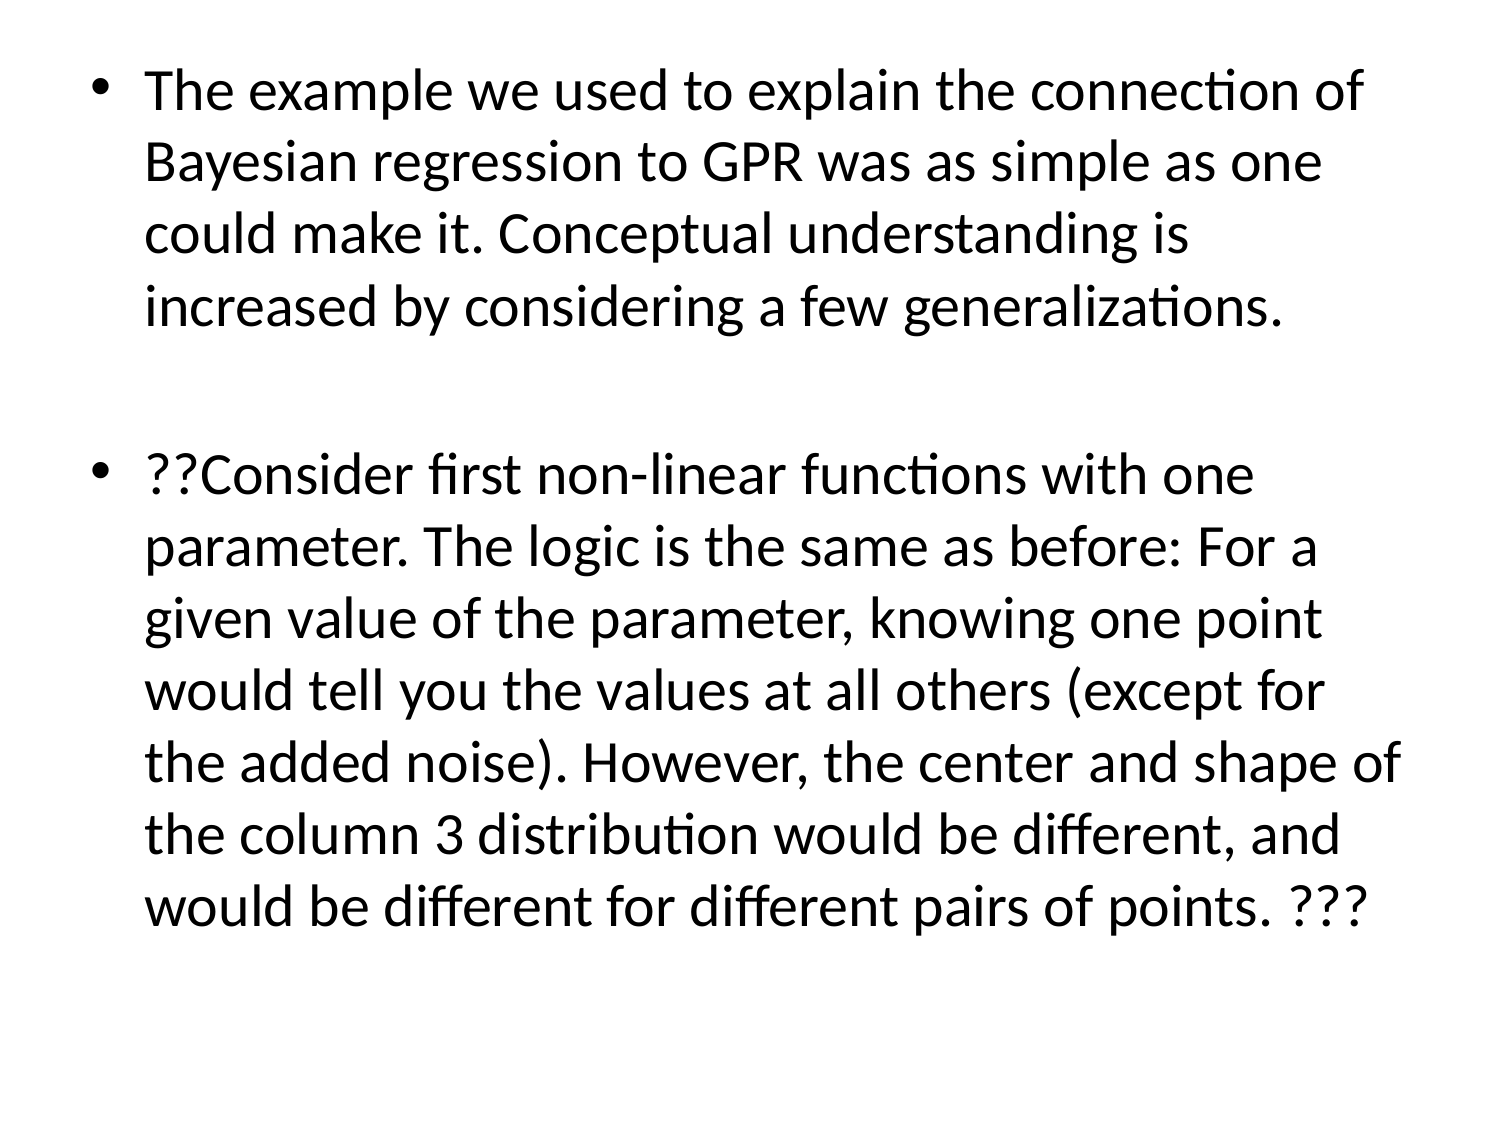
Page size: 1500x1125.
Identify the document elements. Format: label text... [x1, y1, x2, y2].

list The example we used to explain the connection of Bayesian regression to GPR was as simple as one could make it. Conceptual understanding is increased by considering a few generalizations. ??Consider first non-linear functions with one parameter. The logic is the same as before: For a given value of the parameter, knowing one point would tell you the values at all others (except for the added noise). However, the center and shape of the column 3 distribution would be different, and would be different for different pairs of points. ??? [75, 42, 1425, 1005]
